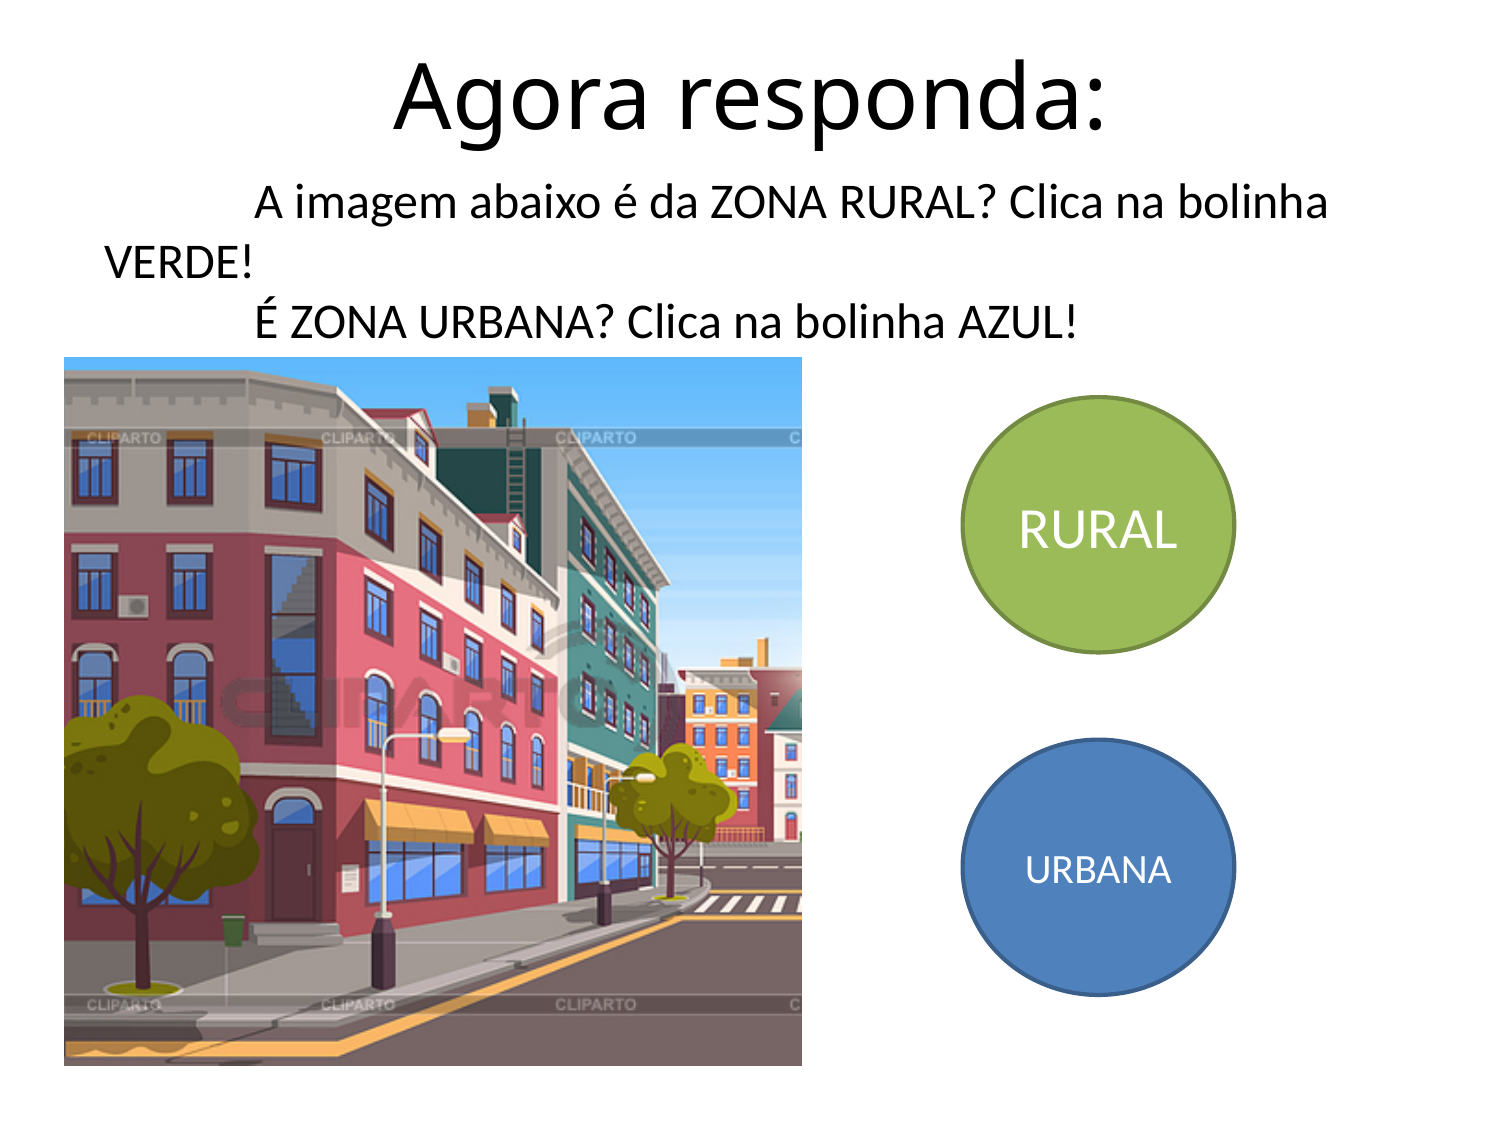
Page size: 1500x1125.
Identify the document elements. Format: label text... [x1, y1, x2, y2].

text_box A imagem abaixo é da ZONA RURAL? Clica na bolinha VERDE! É ZONA URBANA? Clica na bolinha AZUL! [89, 160, 1413, 356]
text_box RURAL [960, 394, 1237, 655]
picture [64, 357, 803, 1066]
text_box URBANA [960, 737, 1237, 998]
text_box Agora responda: [185, 30, 1317, 160]
